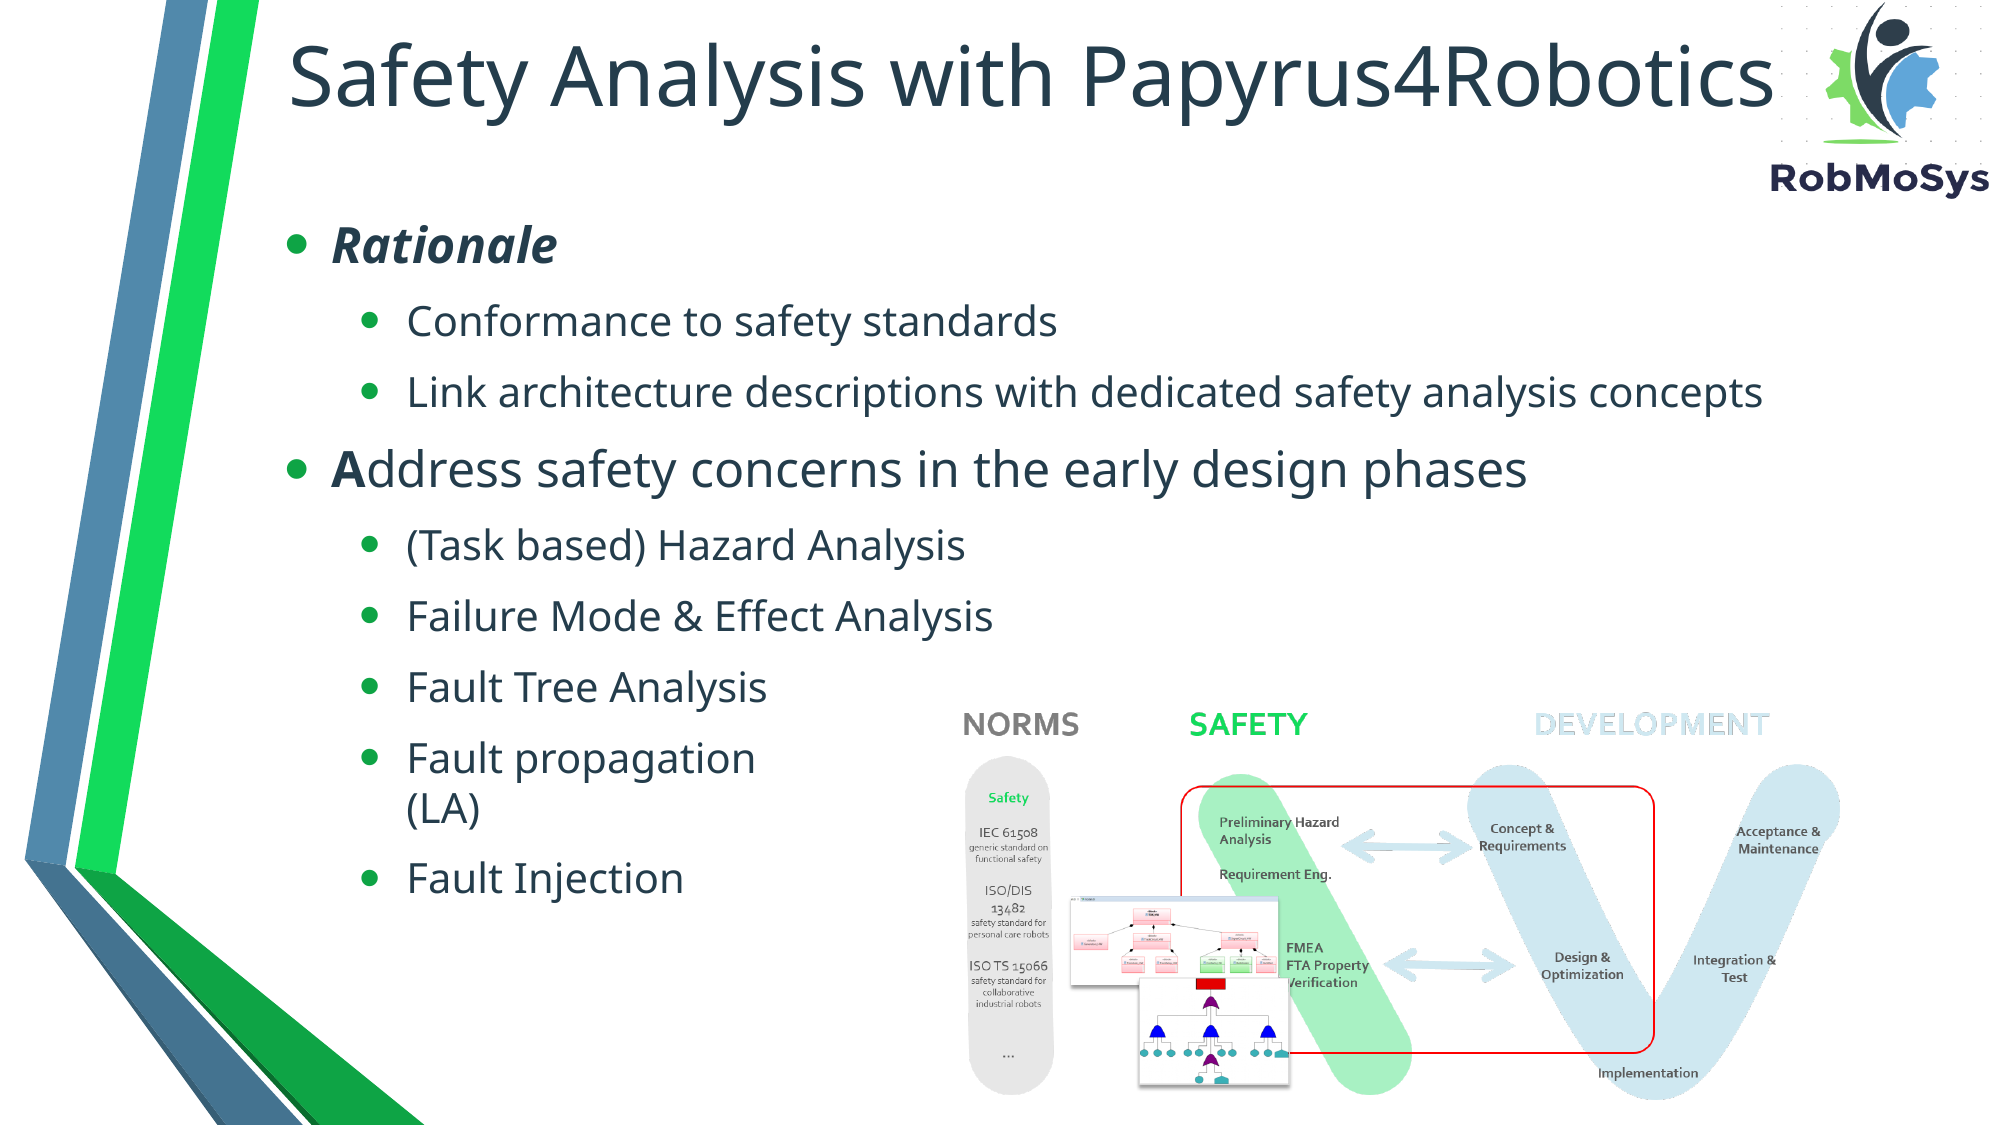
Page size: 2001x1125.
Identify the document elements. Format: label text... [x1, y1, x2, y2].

title Safety Analysis with Papyrus4Robotics [266, 0, 1800, 153]
list Rationale Conformance to safety standards Link architecture descriptions with dedicated safety analysis concepts Address safety concerns in the early design phases (Task based) Hazard Analysis Failure Mode & Effect Analysis Fault Tree Analysis Fault propagation (LA) Fault Injection [269, 206, 1957, 1004]
picture [1760, 1, 2000, 200]
picture [941, 692, 1840, 1101]
